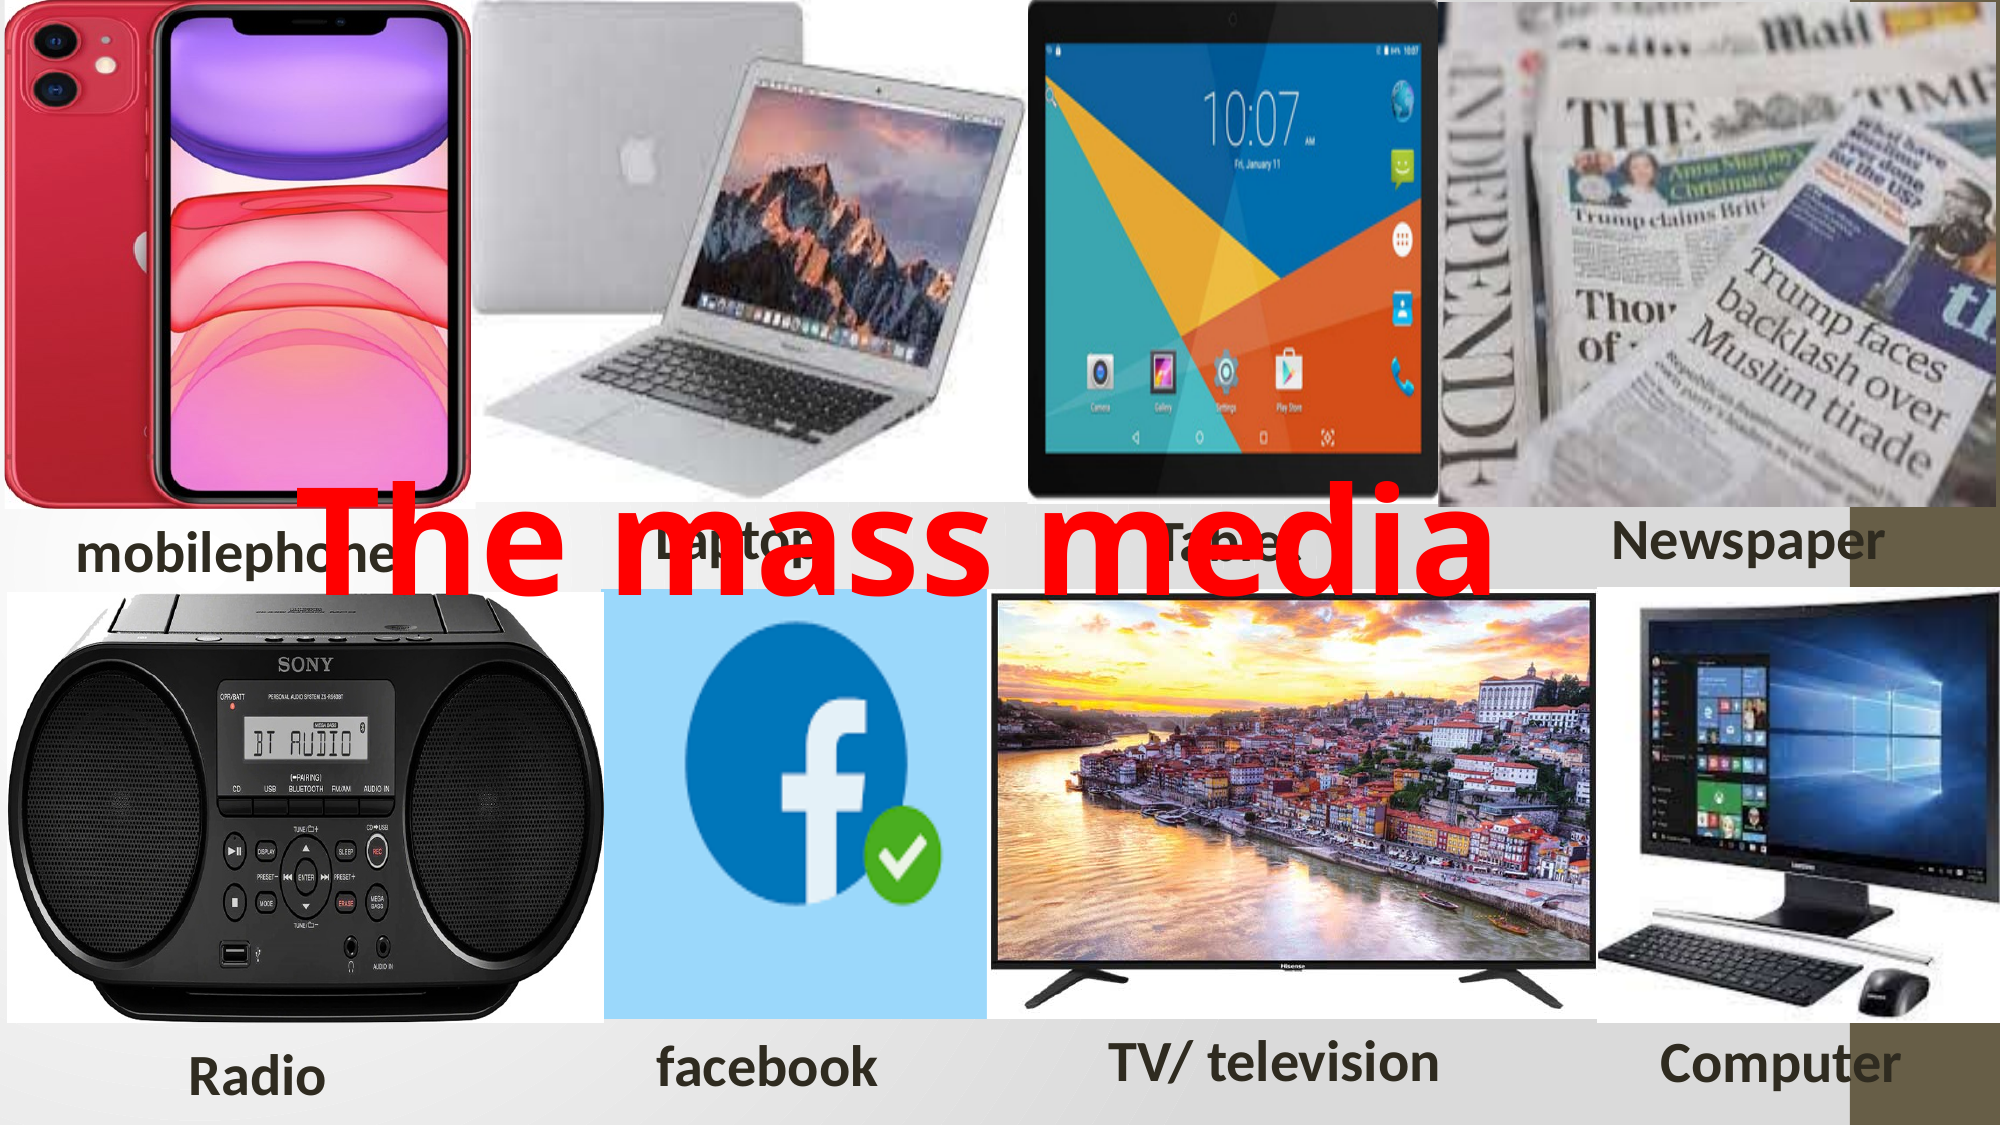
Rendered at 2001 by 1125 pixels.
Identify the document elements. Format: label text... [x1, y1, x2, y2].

text_box facebook [578, 1025, 957, 1106]
text_box Computer [1592, 1025, 1971, 1102]
text_box Newspaper [1694, 514, 1938, 579]
text_box TV/ television [1085, 1025, 1464, 1100]
text_box The mass media [280, 507, 1694, 585]
text_box Radio [69, 1029, 447, 1115]
picture [4, 0, 1996, 509]
text_box mobilephone [60, 516, 280, 585]
picture [6, 587, 2000, 1023]
